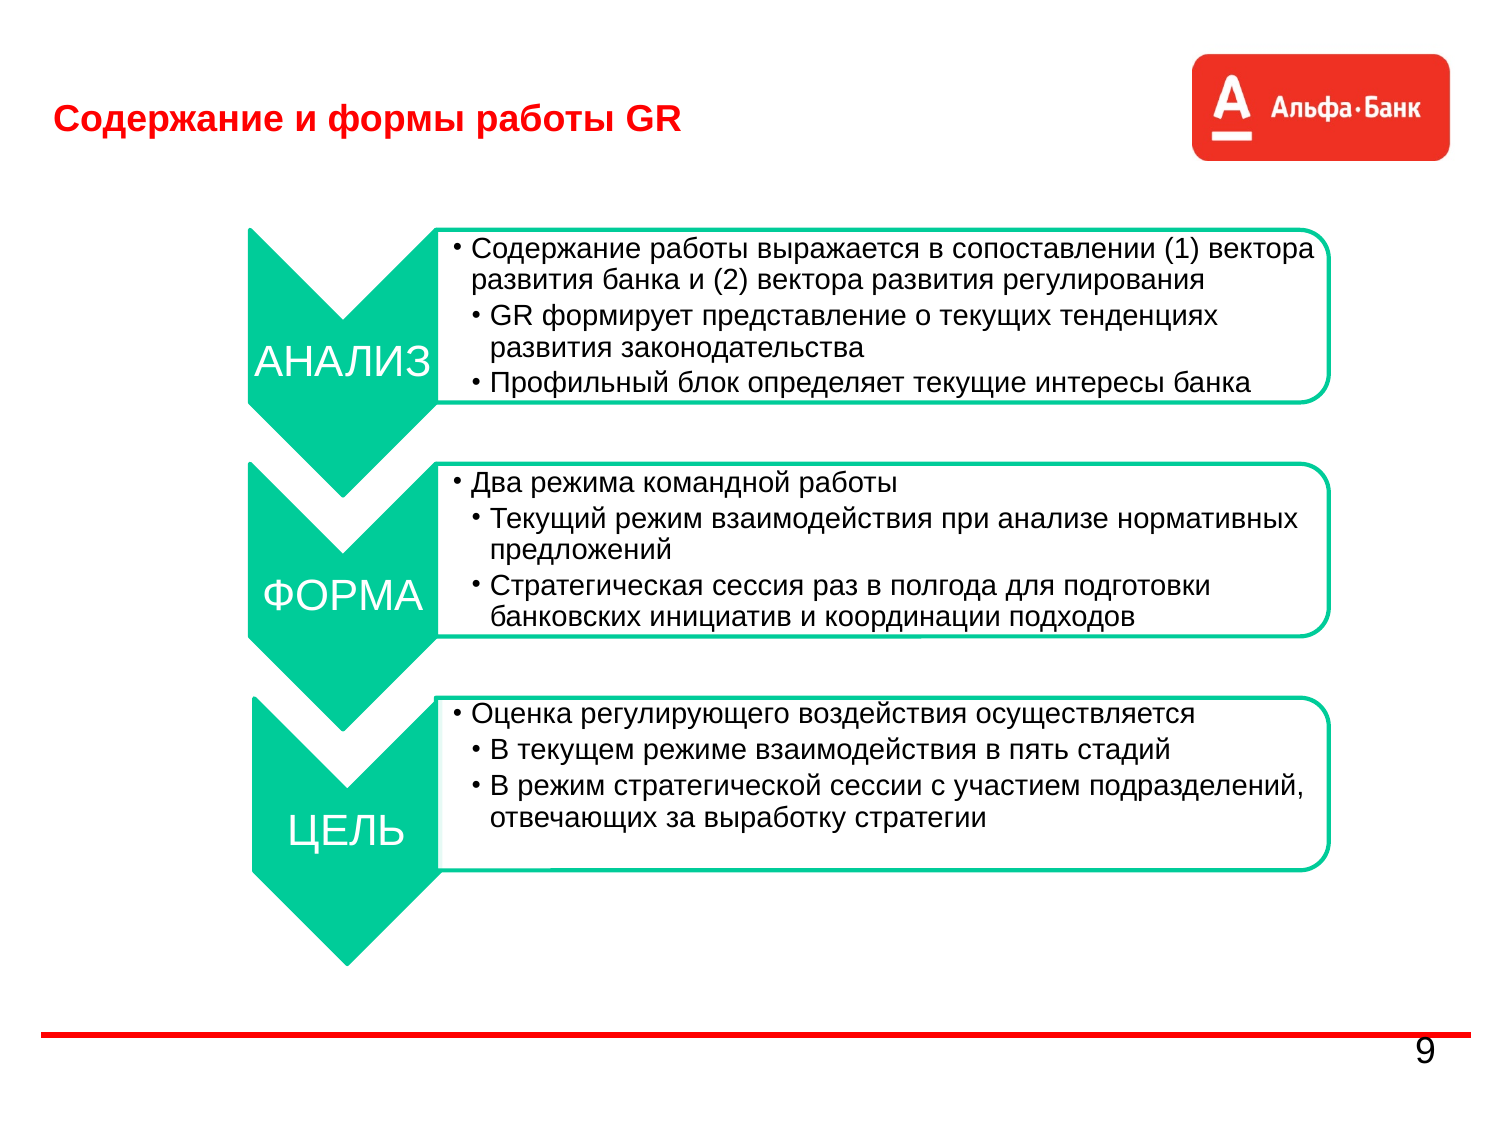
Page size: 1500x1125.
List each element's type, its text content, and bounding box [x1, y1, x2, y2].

text_box Содержание и формы работы GR [53, 78, 1011, 161]
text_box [249, 228, 1329, 965]
text_box 9 [1400, 1044, 1451, 1080]
text_box 9 [1400, 1023, 1451, 1034]
picture [1192, 0, 1500, 161]
